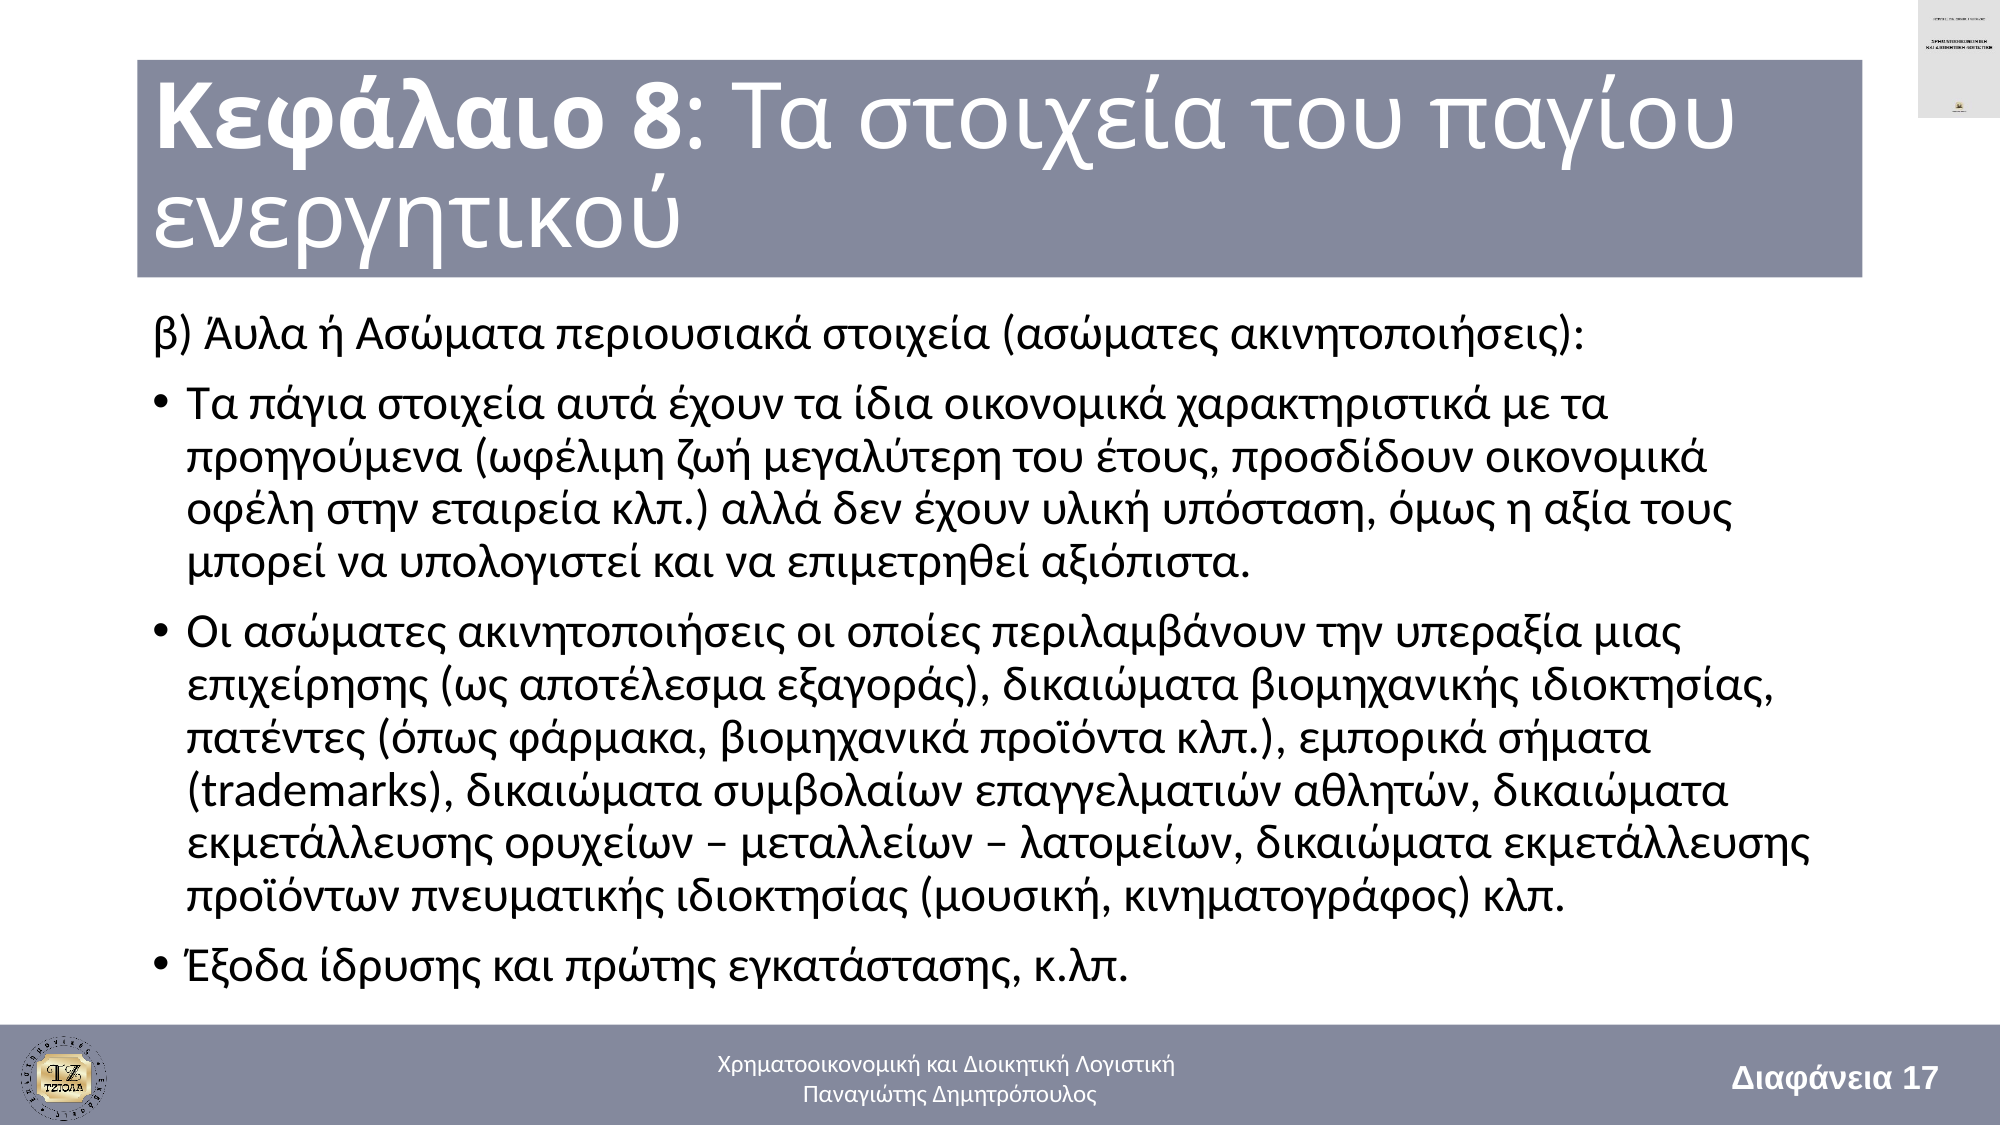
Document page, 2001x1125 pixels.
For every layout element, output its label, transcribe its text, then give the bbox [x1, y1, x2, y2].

text_box Διαφάνεια 17 [1644, 1048, 1954, 1125]
text_box Χρηματοοικονομική και Διοικητική Λογιστική Παναγιώτης Δημητρόπουλος [152, 1055, 1644, 1125]
picture [18, 1035, 109, 1123]
list β) Άυλα ή Ασώματα περιουσιακά στοιχεία (ασώματες ακινητοποιήσεις): Τα πάγια στοιχεία αυτά έχουν τα ίδια οικονομικά χαρακτηριστικά με τα προηγούμενα (ωφέλιμη ζωή μεγαλύτερη του έτους, προσδίδουν οικονομικά οφέλη στην εταιρεία κλπ.) αλλά δεν έχουν υλική υπόσταση, όμως η αξία τους μπορεί να υπολογιστεί και να επιμετρηθεί αξιόπιστα. Οι ασώματες ακινητοποιήσεις οι οποίες περιλαμβάνουν την υπεραξία μιας επιχείρησης (ως αποτέλεσμα εξαγοράς), δικαιώματα βιομηχανικής ιδιοκτησίας, πατέντες (όπως φάρμακα, βιομηχανικά προϊόντα κλπ.), εμπορικά σήματα (trademarks), δικαιώματα συμβολαίων επαγγελματιών αθλητών, δικαιώματα εκμετάλλευσης ορυχείων – μεταλλείων – λατομείων, δικαιώματα εκμετάλλευσης προϊόντων πνευματικής ιδιοκτησίας (μουσική, κινηματογράφος) κλπ. Έξοδα ίδρυσης και πρώτης εγκατάστασης, κ.λπ. [137, 299, 1863, 1014]
picture [1918, 0, 2000, 118]
title Κεφάλαιο 8: Τα στοιχεία του παγίου ενεργητικού [137, 59, 1863, 278]
text_box [0, 1024, 2000, 1125]
